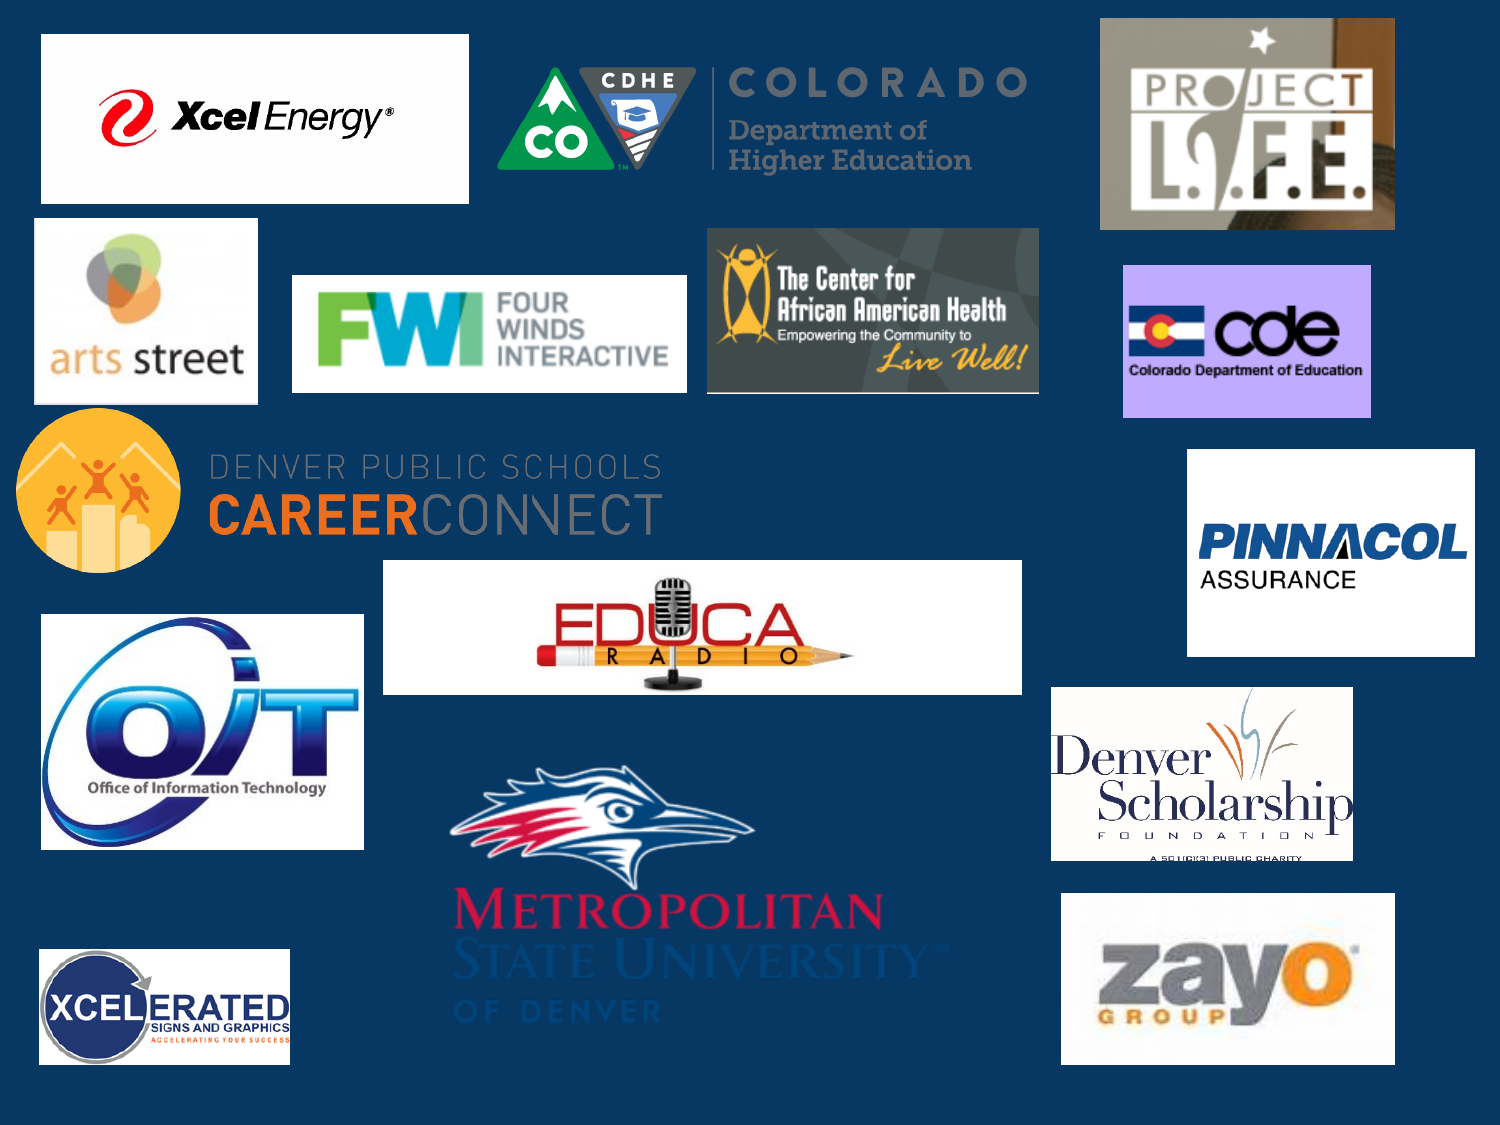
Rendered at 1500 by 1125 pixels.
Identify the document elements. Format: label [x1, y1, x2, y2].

picture [448, 758, 949, 1023]
picture [1061, 893, 1395, 1066]
picture [1187, 448, 1475, 658]
picture [38, 949, 290, 1066]
picture [41, 614, 364, 850]
picture [1100, 18, 1395, 230]
picture [41, 10, 1058, 395]
picture [0, 217, 1022, 695]
picture [1123, 265, 1371, 418]
picture [1050, 687, 1354, 861]
